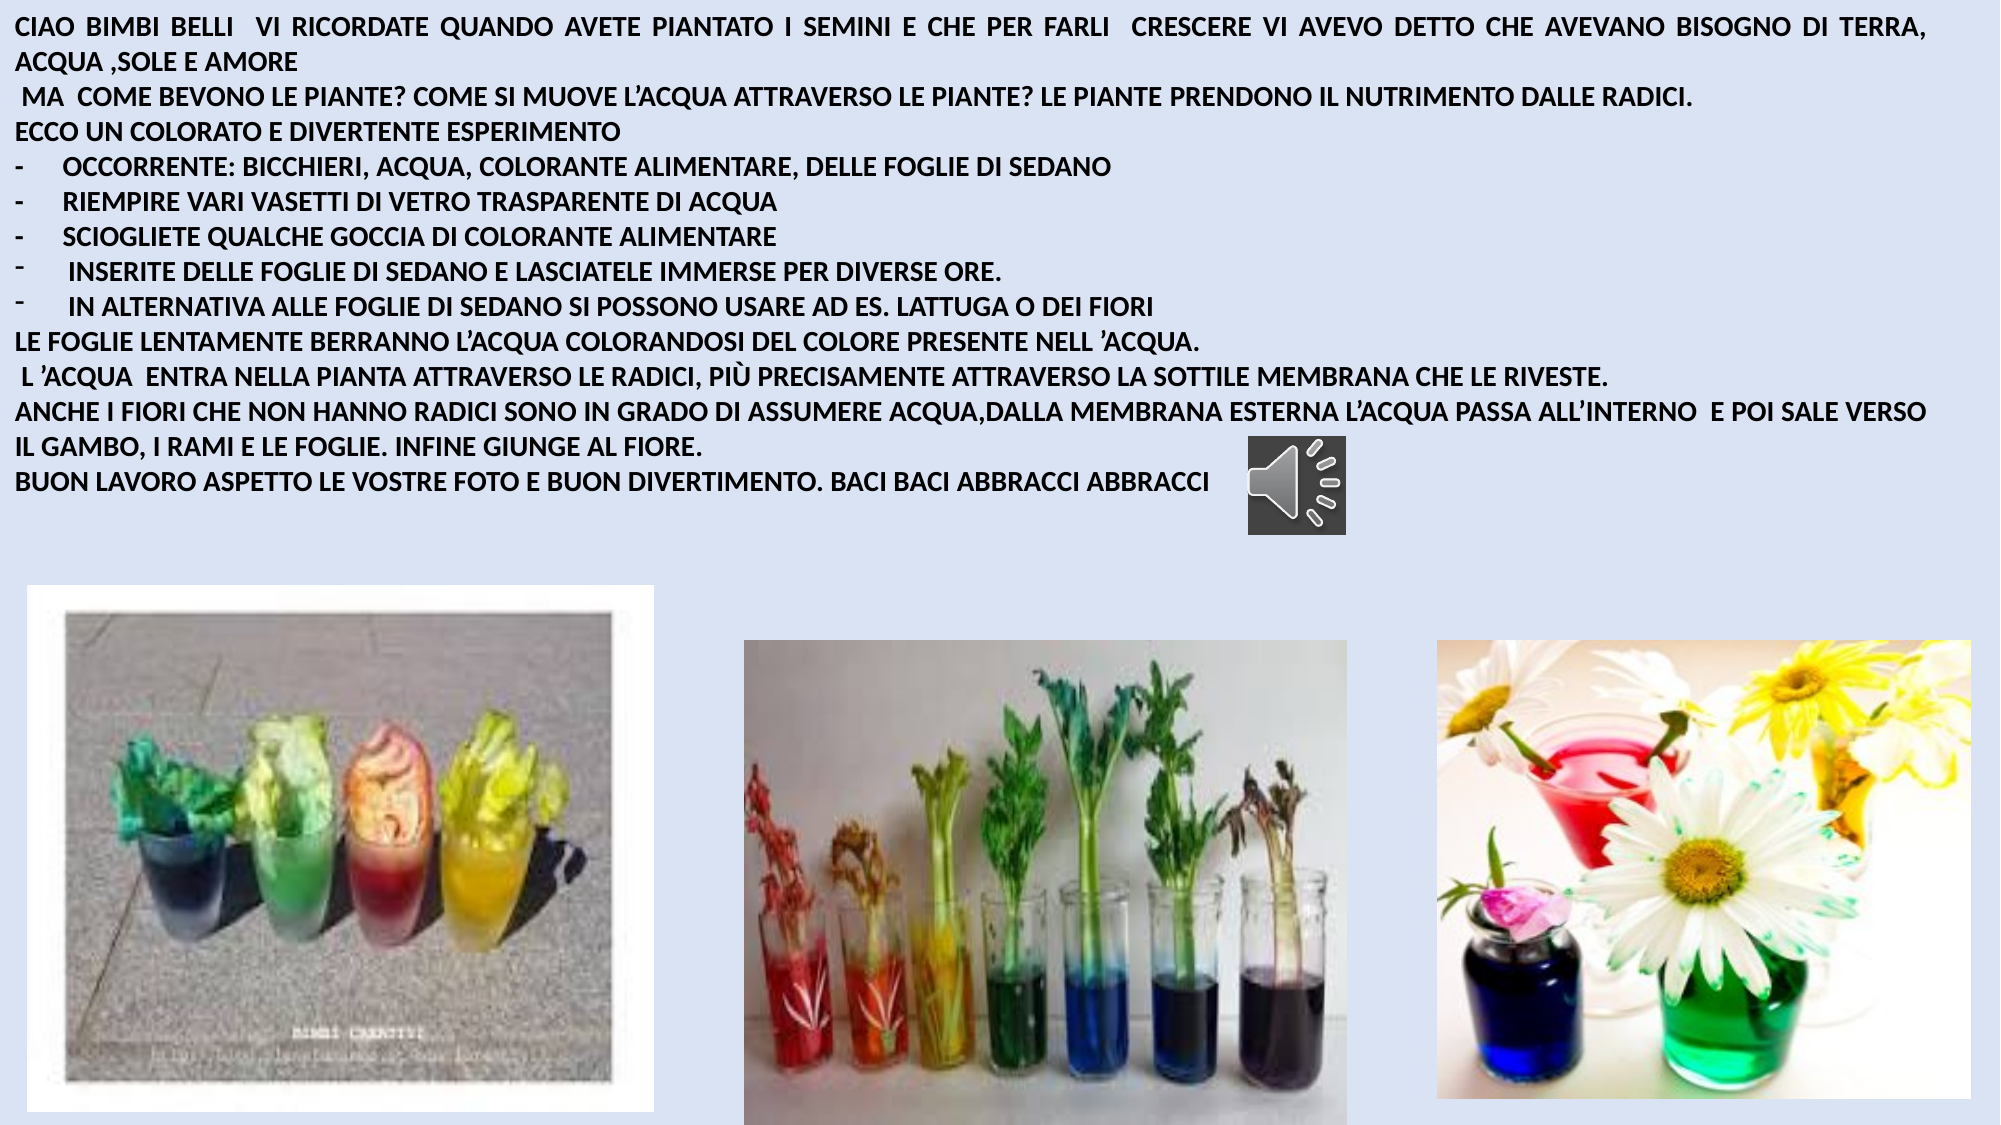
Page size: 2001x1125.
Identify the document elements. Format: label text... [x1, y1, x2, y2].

picture [1246, 435, 1347, 536]
picture [744, 640, 1347, 1125]
picture [1437, 640, 1971, 1099]
text_box CIAO BIMBI BELLI VI RICORDATE QUANDO AVETE PIANTATO I SEMINI E CHE PER FARLI CRESCERE VI AVEVO DETTO CHE AVEVANO BISOGNO DI TERRA, ACQUA ,SOLE E AMORE MA COME BEVONO LE PIANTE? COME SI MUOVE L’ACQUA ATTRAVERSO LE PIANTE? LE PIANTE PRENDONO IL NUTRIMENTO DALLE RADICI. ECCO UN COLORATO E DIVERTENTE ESPERIMENTO - OCCORRENTE: BICCHIERI, ACQUA, COLORANTE ALIMENTARE, DELLE FOGLIE DI SEDANO - RIEMPIRE VARI VASETTI DI VETRO TRASPARENTE DI ACQUA - SCIOGLIETE QUALCHE GOCCIA DI COLORANTE ALIMENTARE INSERITE DELLE FOGLIE DI SEDANO E LASCIATELE IMMERSE PER DIVERSE ORE. IN ALTERNATIVA ALLE FOGLIE DI SEDANO SI POSSONO USARE AD ES. LATTUGA O DEI FIORI LE FOGLIE LENTAMENTE BERRANNO L’ACQUA COLORANDOSI DEL COLORE PRESENTE NELL ’ACQUA. L ’ACQUA ENTRA NELLA PIANTA ATTRAVERSO LE RADICI, PIÙ PRECISAMENTE ATTRAVERSO LA SOTTILE MEMBRANA CHE LE RIVESTE. ANCHE I FIORI CHE NON HANNO RADICI SONO IN GRADO DI ASSUMERE ACQUA,DALLA MEMBRANA ESTERNA L’ACQUA PASSA ALL’INTERNO E POI SALE VERSO IL GAMBO, I RAMI E LE FOGLIE. INFINE GIUNGE AL FIORE. BUON LAVORO ASPETTO LE VOSTRE FOTO E BUON DIVERTIMENTO. BACI BACI ABBRACCI ABBRACCI [0, 0, 1944, 579]
picture [27, 585, 654, 1112]
